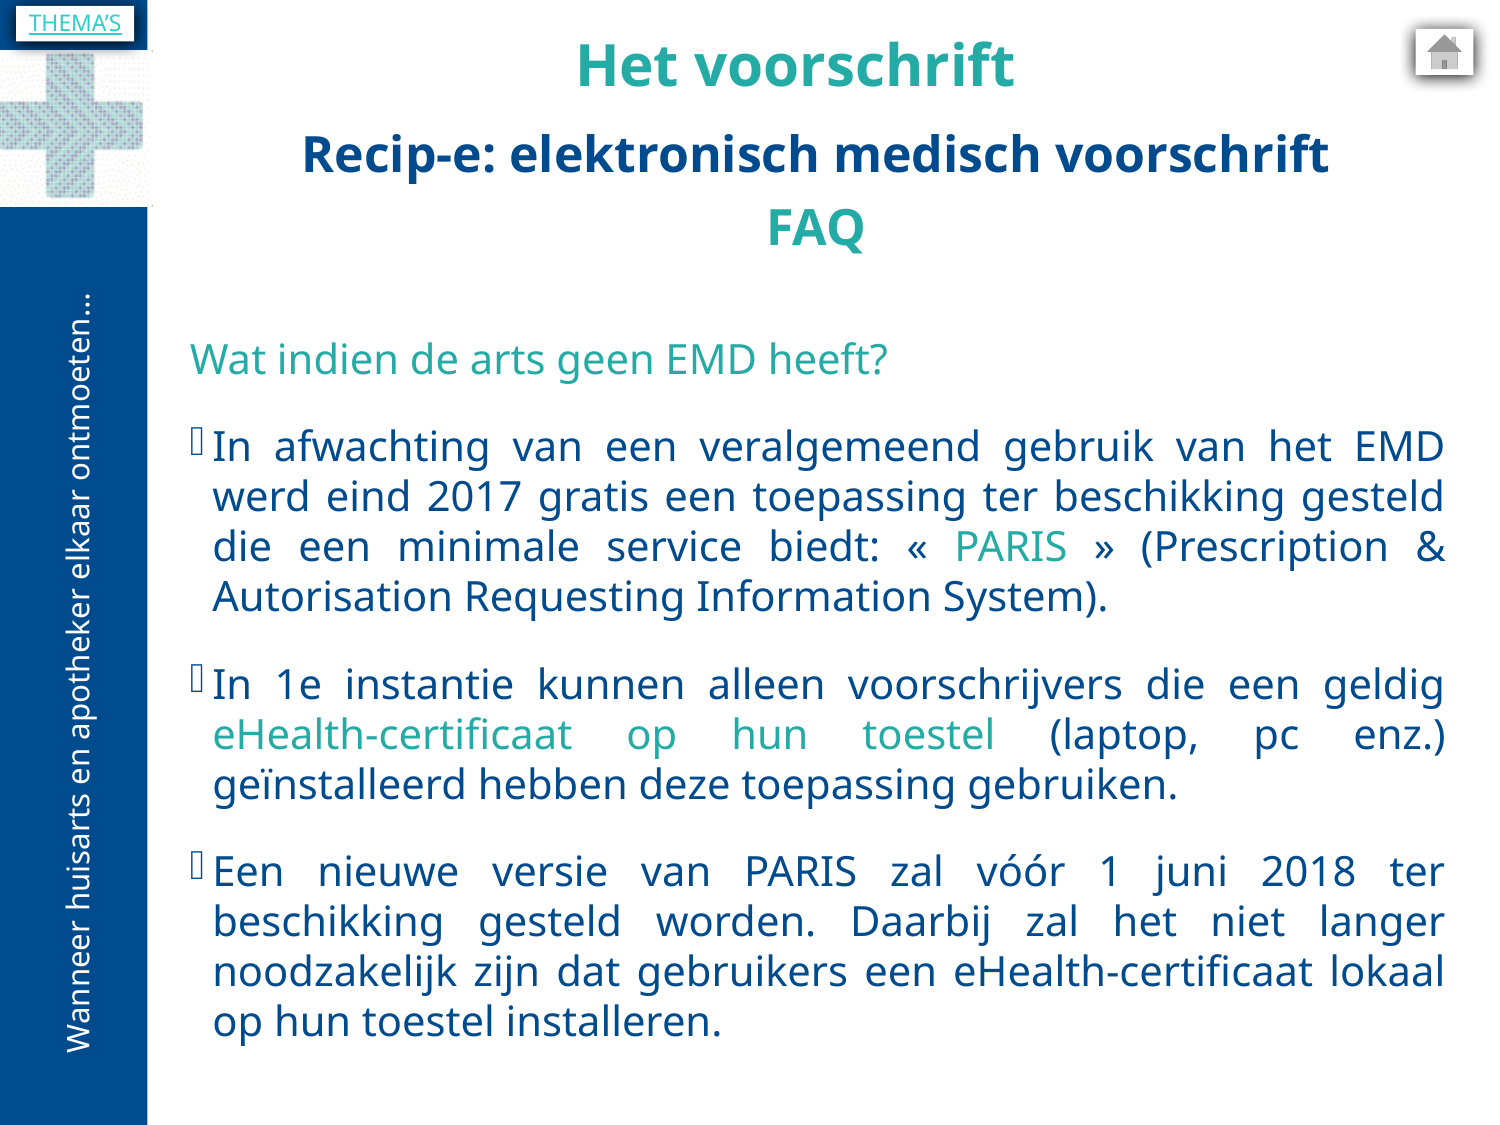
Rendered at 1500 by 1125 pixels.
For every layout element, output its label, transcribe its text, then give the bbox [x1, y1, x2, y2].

picture [0, 50, 154, 207]
text_box [1415, 28, 1474, 76]
text_box Recip-e: elektronisch medisch voorschrift FAQ [173, 121, 1460, 293]
text_box THEMA’S [15, 5, 135, 42]
list Het voorschrift [174, 28, 1416, 121]
list Wat indien de arts geen EMD heeft? In afwachting van een veralgemeend gebruik van het EMD werd eind 2017 gratis een toepassing ter beschikking gesteld die een minimale service biedt: « PARIS » (Prescription & Autorisation Requesting Information System). In 1e instantie kunnen alleen voorschrijvers die een geldig eHealth-certificaat op hun toestel (laptop, pc enz.) geïnstalleerd hebben deze toepassing gebruiken. Een nieuwe versie van PARIS zal vóór 1 juni 2018 ter beschikking gesteld worden. Daarbij zal het niet langer noodzakelijk zijn dat gebruikers een eHealth-certificaat lokaal op hun toestel installeren. [174, 324, 1461, 1125]
